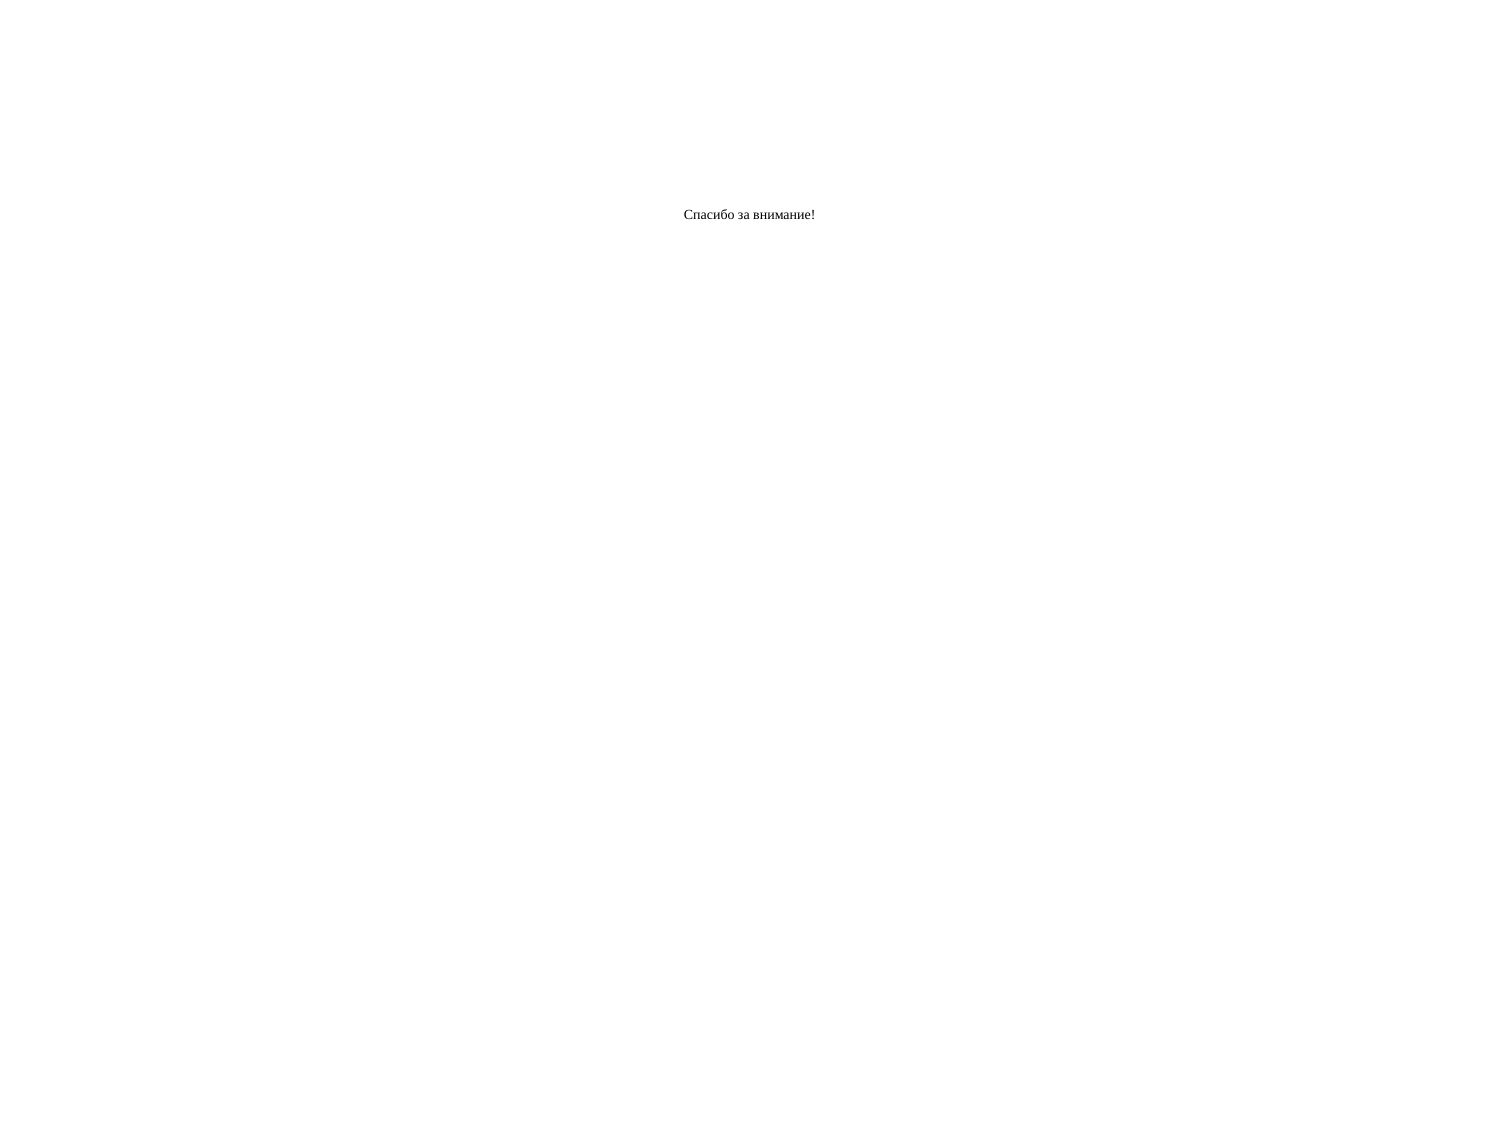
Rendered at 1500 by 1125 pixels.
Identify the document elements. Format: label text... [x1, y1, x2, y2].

title Спасибо за внимание! [75, 45, 1425, 233]
